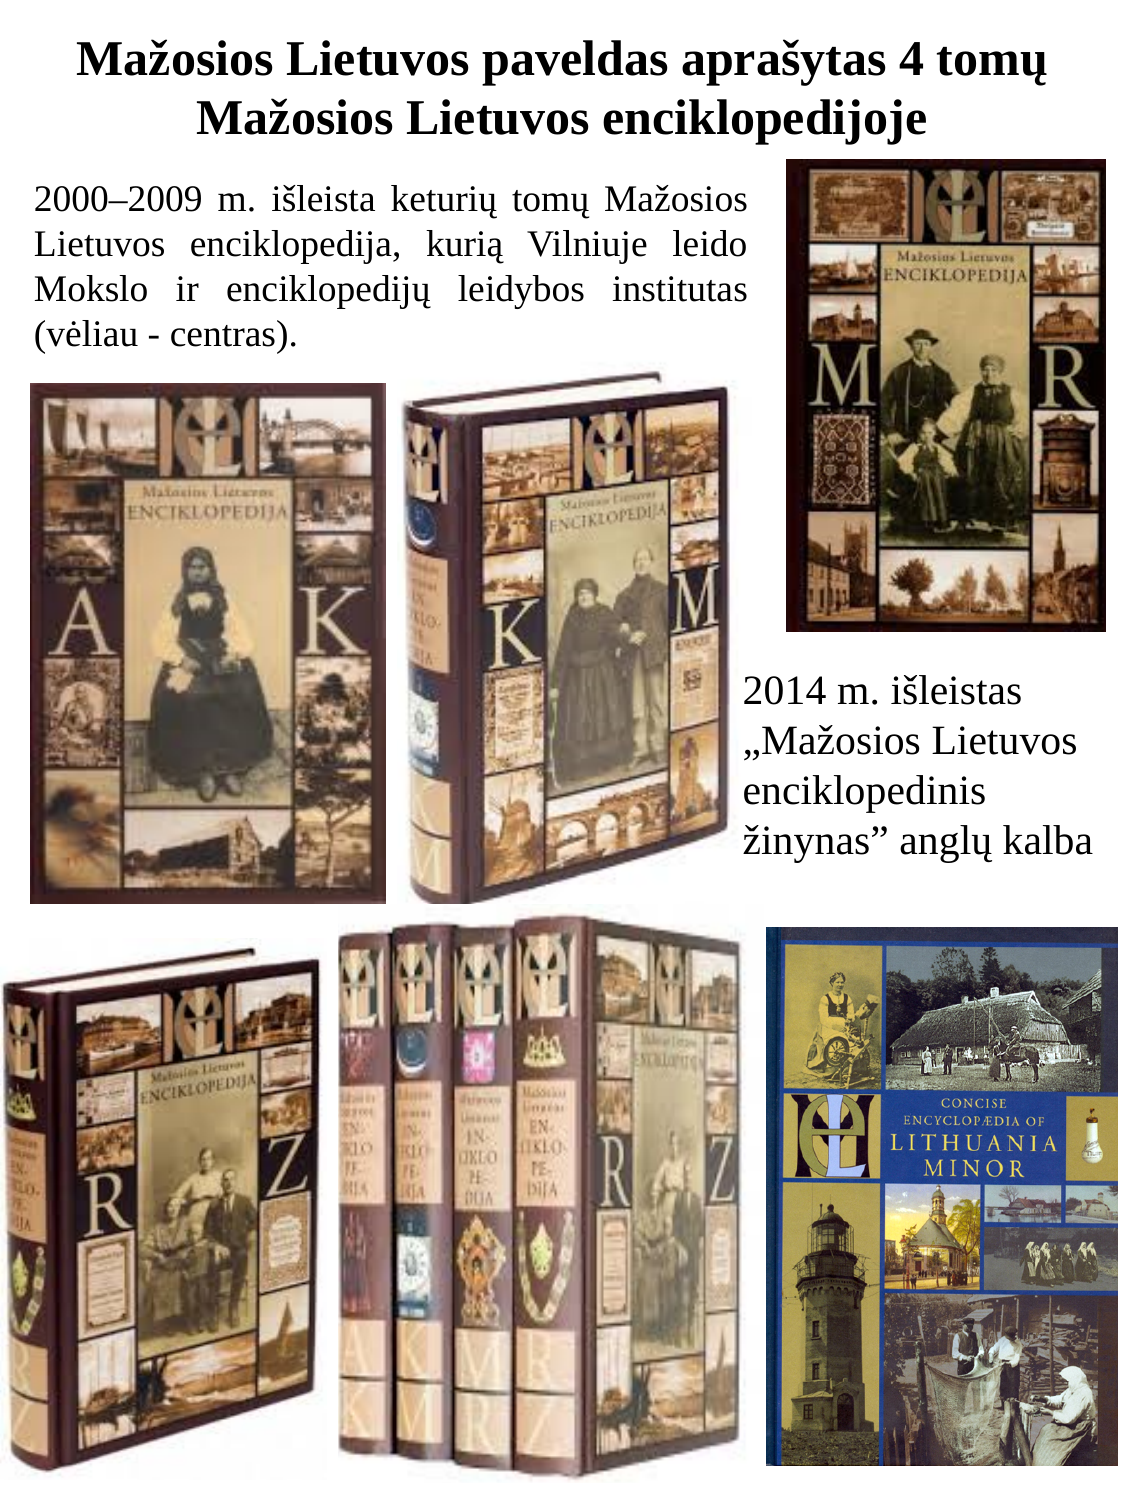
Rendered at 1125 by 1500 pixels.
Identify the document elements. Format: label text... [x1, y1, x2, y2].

picture [765, 926, 1118, 1467]
picture [0, 938, 327, 1481]
text_box 2014 m. išleistas „Mažosios Lietuvos enciklopedinis žinynas” anglų kalba [755, 655, 1125, 871]
text_box Mažosios Lietuvos paveldas aprašytas 4 tomų Mažosios Lietuvos enciklopedijoje [30, 17, 1094, 153]
text_box 2000–2009 m. išleista keturių tomų Mažosios Lietuvos enciklopedija, kurią Vilniuje leido Mokslo ir enciklopedijų leidybos institutas (vėliau - centras). [19, 166, 764, 362]
picture [30, 359, 764, 1483]
picture [786, 159, 1107, 633]
